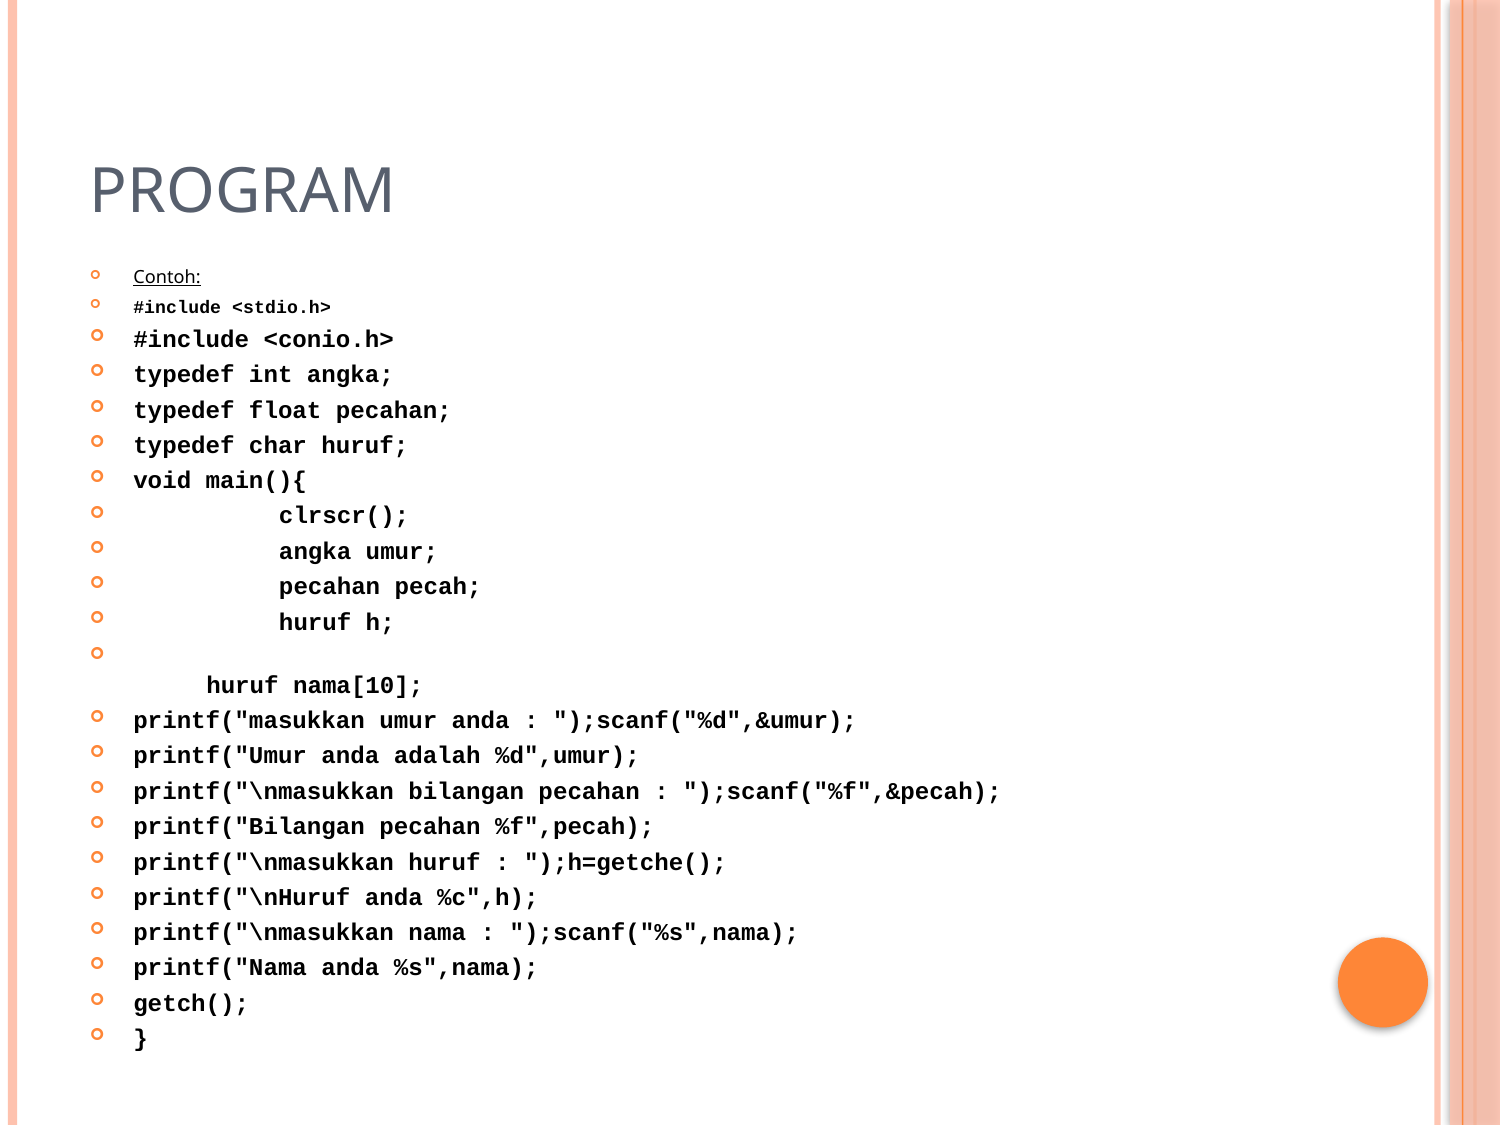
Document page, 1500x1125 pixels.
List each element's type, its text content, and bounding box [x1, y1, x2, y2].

title Program [75, 45, 1300, 233]
list Contoh: #include <stdio.h> #include <conio.h> typedef int angka; typedef float pecahan; typedef char huruf; void main(){ clrscr(); angka umur; pecahan pecah; huruf h; huruf nama[10]; printf("masukkan umur anda : ");scanf("%d",&umur); printf("Umur anda adalah %d",umur); printf("\nmasukkan bilangan pecahan : ");scanf("%f",&pecah); printf("Bilangan pecahan %f",pecah); printf("\nmasukkan huruf : ");h=getche(); printf("\nHuruf anda %c",h); printf("\nmasukkan nama : ");scanf("%s",nama); printf("Nama anda %s",nama); getch(); } [75, 262, 1300, 1062]
